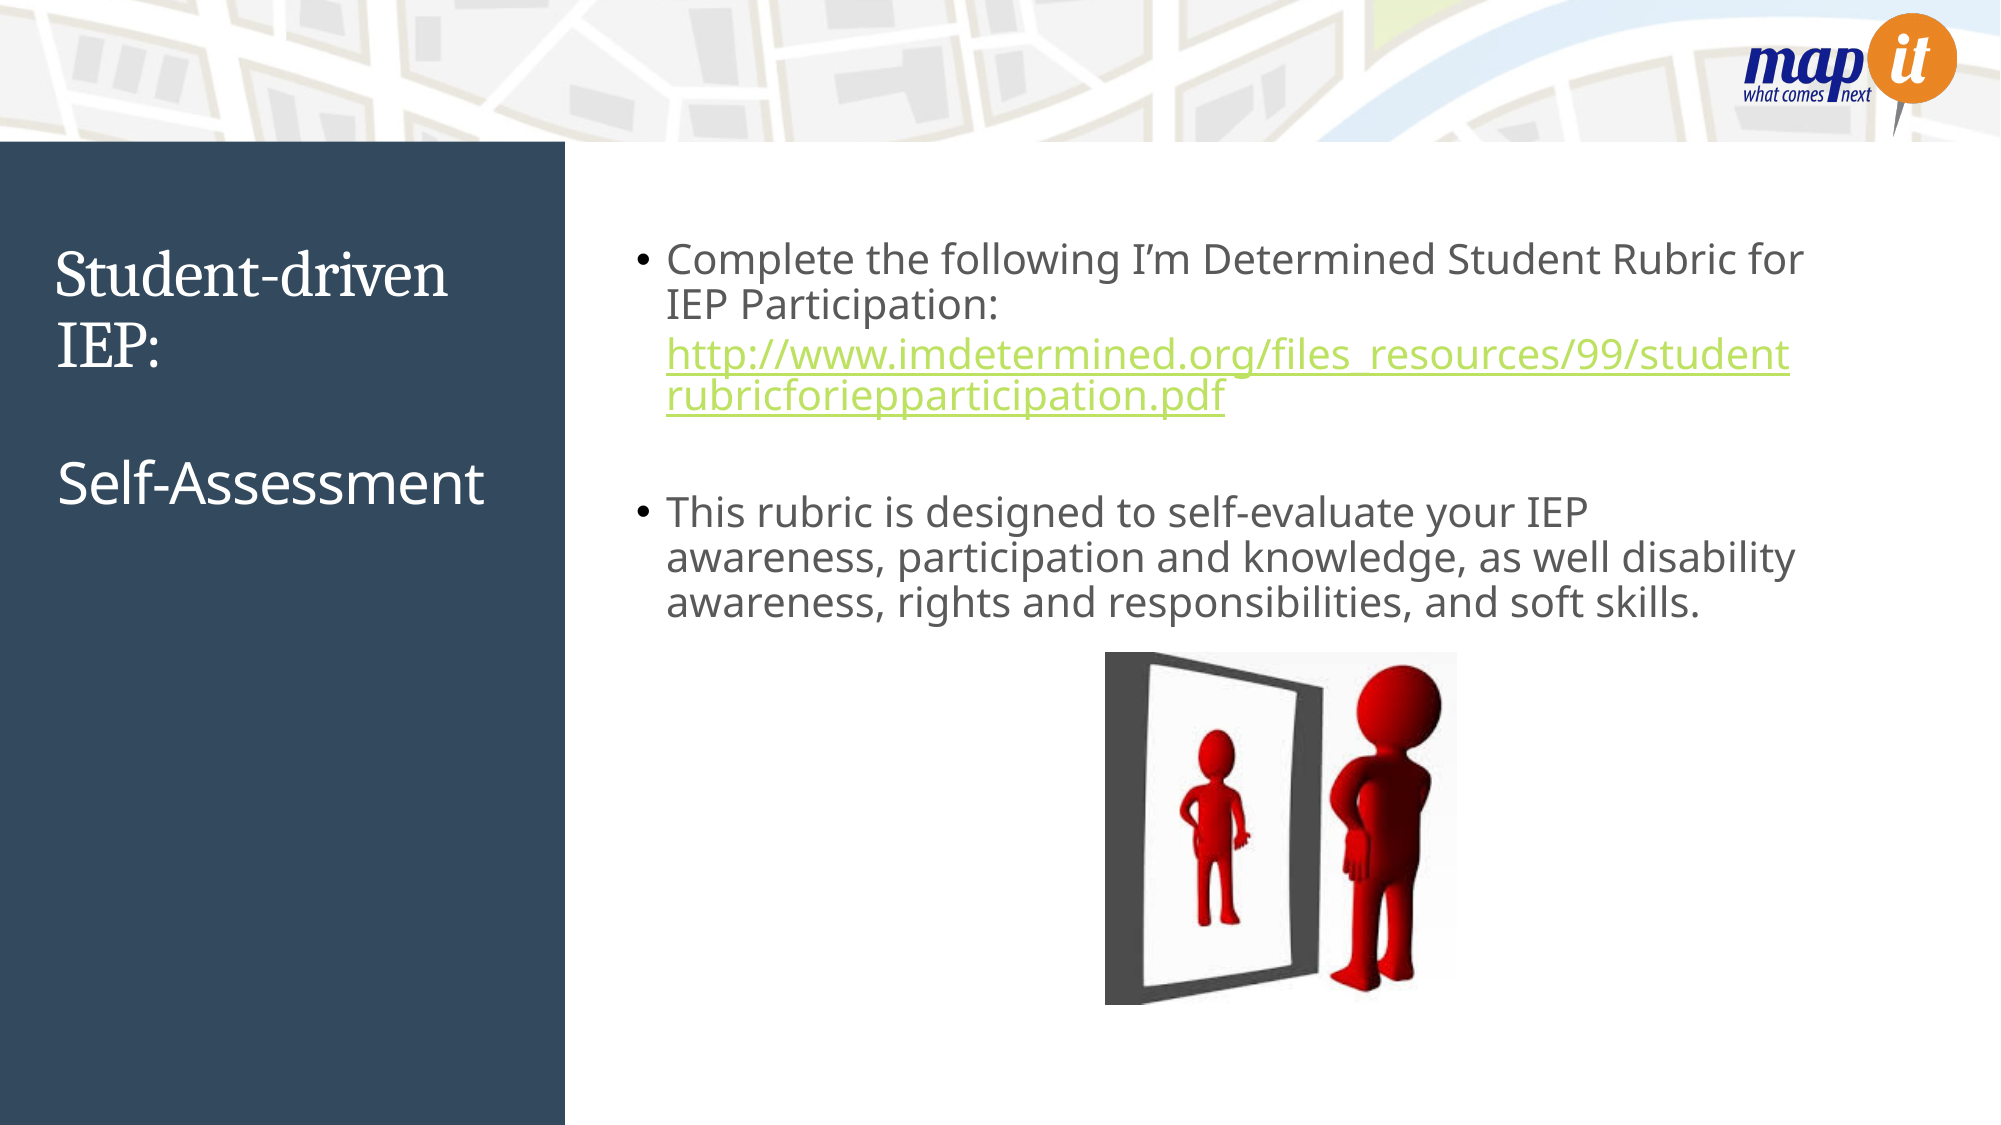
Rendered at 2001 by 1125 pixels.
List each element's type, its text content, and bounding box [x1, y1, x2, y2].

picture [0, 0, 2000, 142]
title Student-driven IEP: [41, 231, 525, 1060]
picture [1105, 652, 1458, 1005]
list Complete the following I’m Determined Student Rubric for IEP Participation: http://www.imdetermined.org/files_resources/99/studentrubricforiepparticipation.pdf This rubric is designed to self-evaluate your IEP awareness, participation and knowledge, as well disability awareness, rights and responsibilities, and soft skills. [621, 231, 1821, 862]
text_box Self-Assessment [42, 446, 526, 1125]
